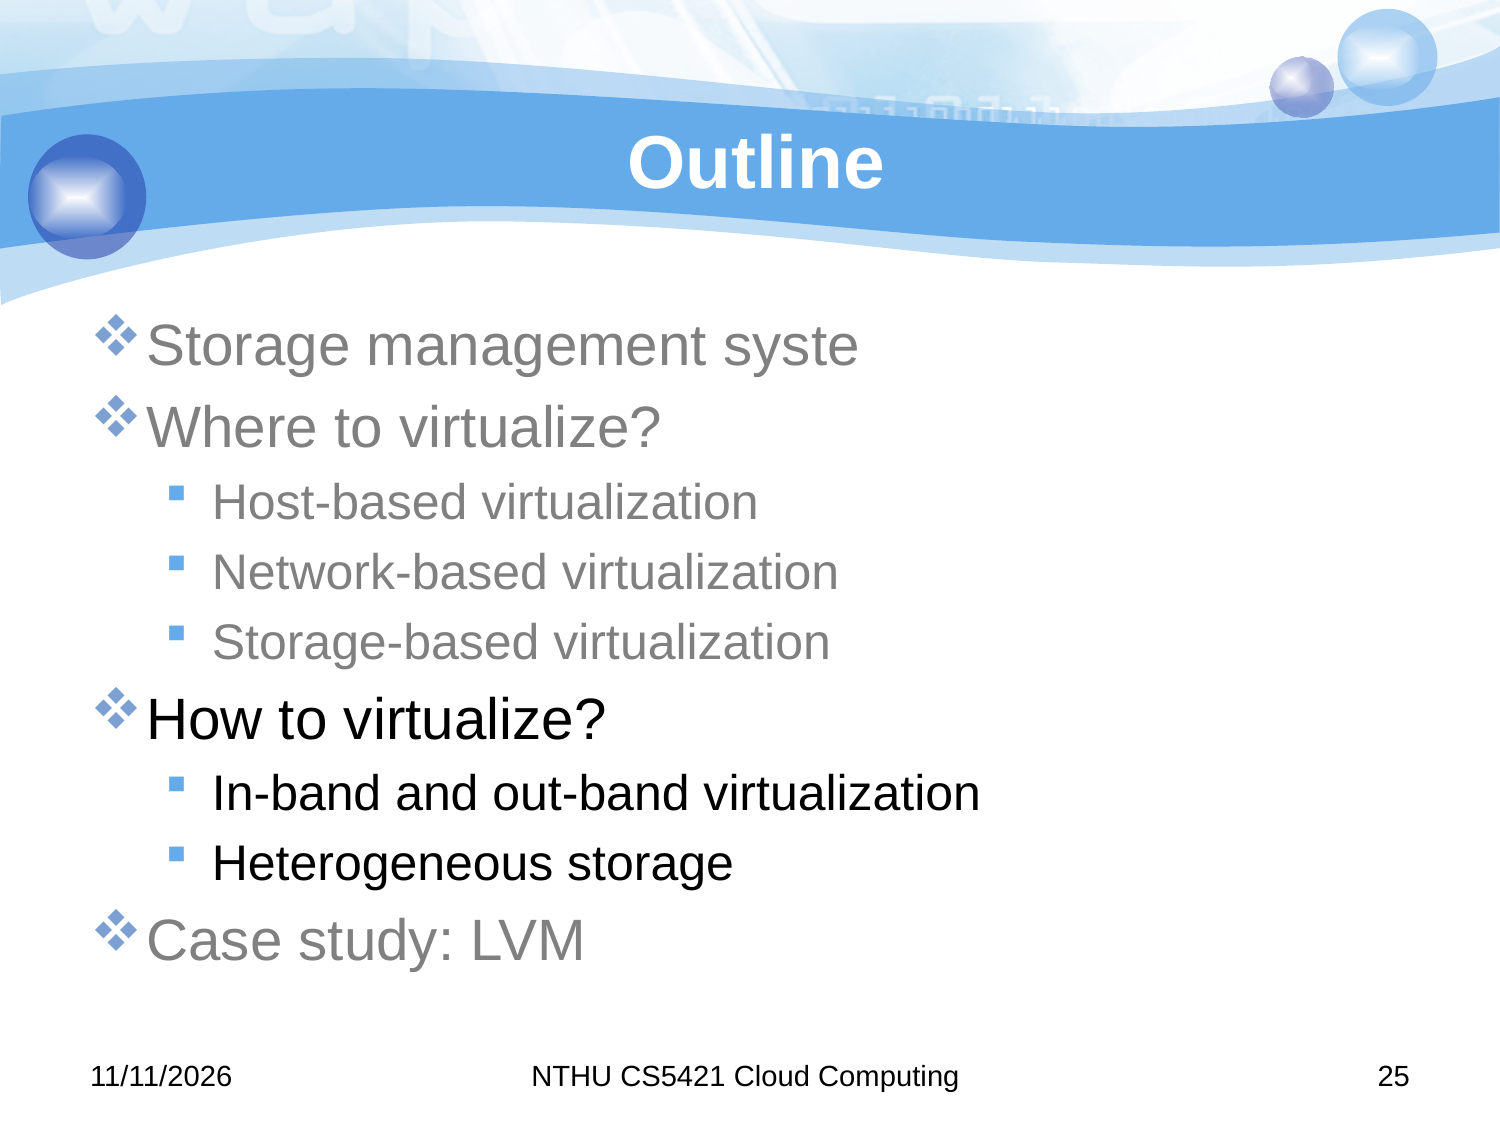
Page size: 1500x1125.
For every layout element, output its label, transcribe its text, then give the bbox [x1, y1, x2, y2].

list Storage management syste Where to virtualize? Host-based virtualization Network-based virtualization Storage-based virtualization How to virtualize? In-band and out-band virtualization Heterogeneous storage Case study: LVM [75, 299, 1425, 1038]
slide_number 25 [1074, 1050, 1425, 1103]
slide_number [75, 1050, 425, 1103]
title Outline [150, 112, 1363, 205]
picture [0, 0, 1500, 112]
footer NTHU CS5421 Cloud Computing [512, 1050, 988, 1103]
